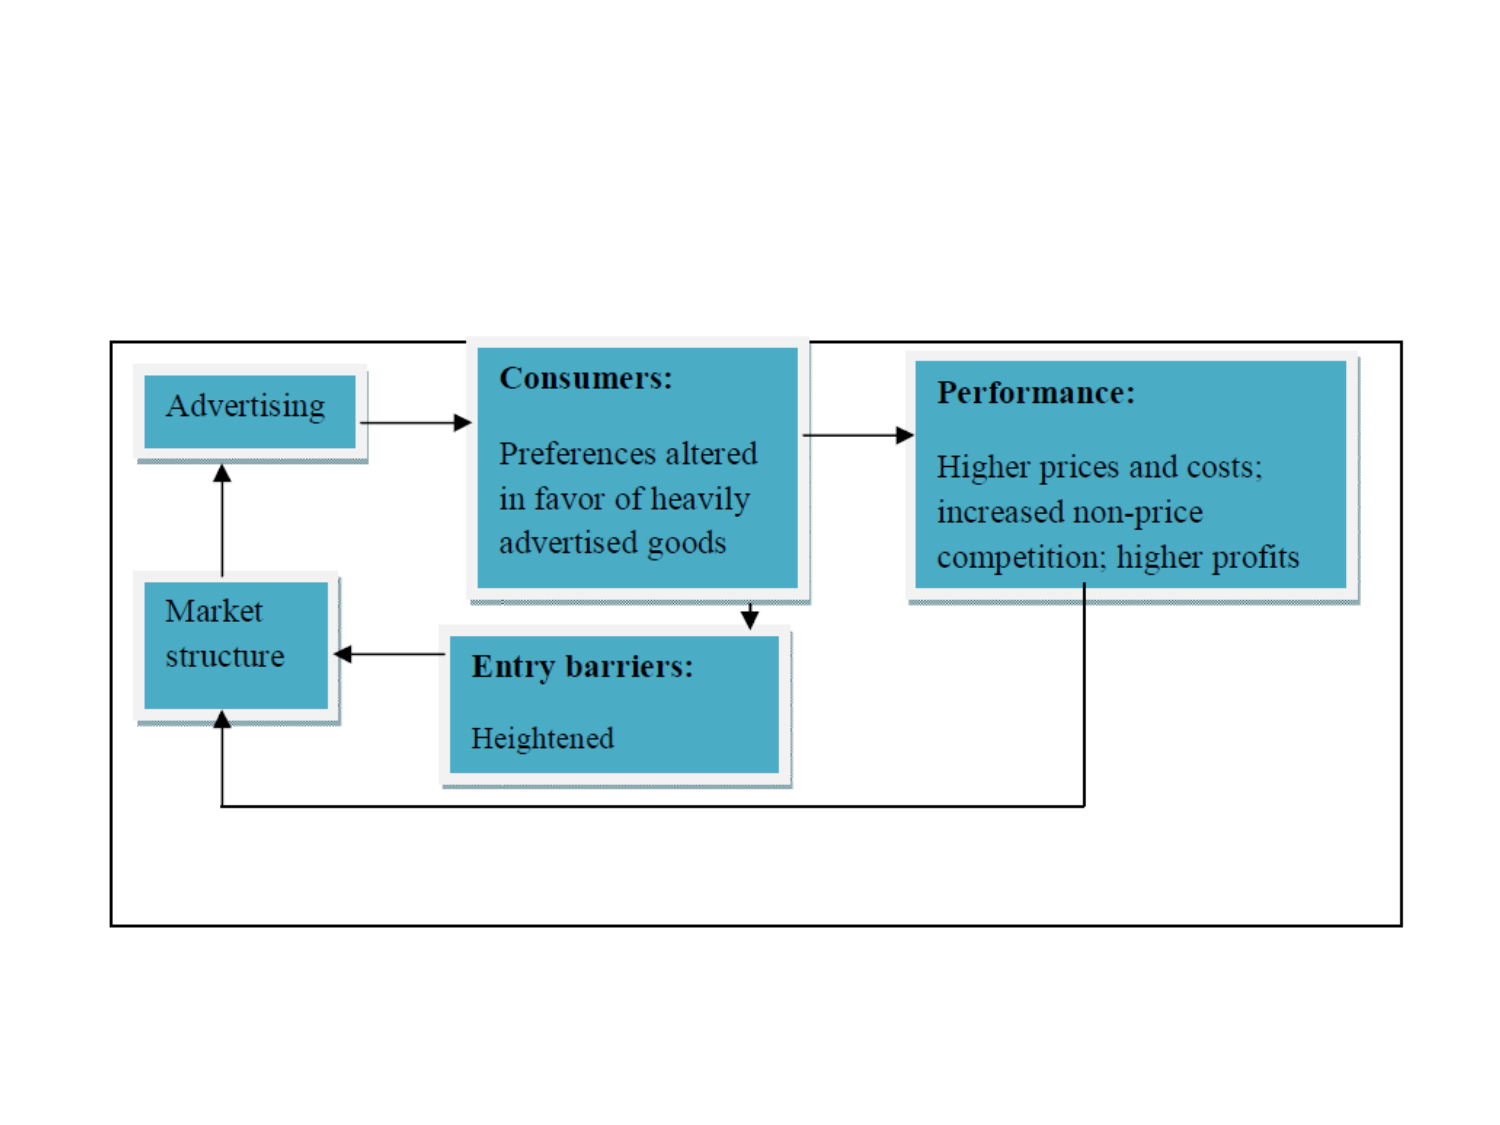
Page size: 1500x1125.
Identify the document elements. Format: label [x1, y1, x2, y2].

list [74, 316, 1426, 951]
